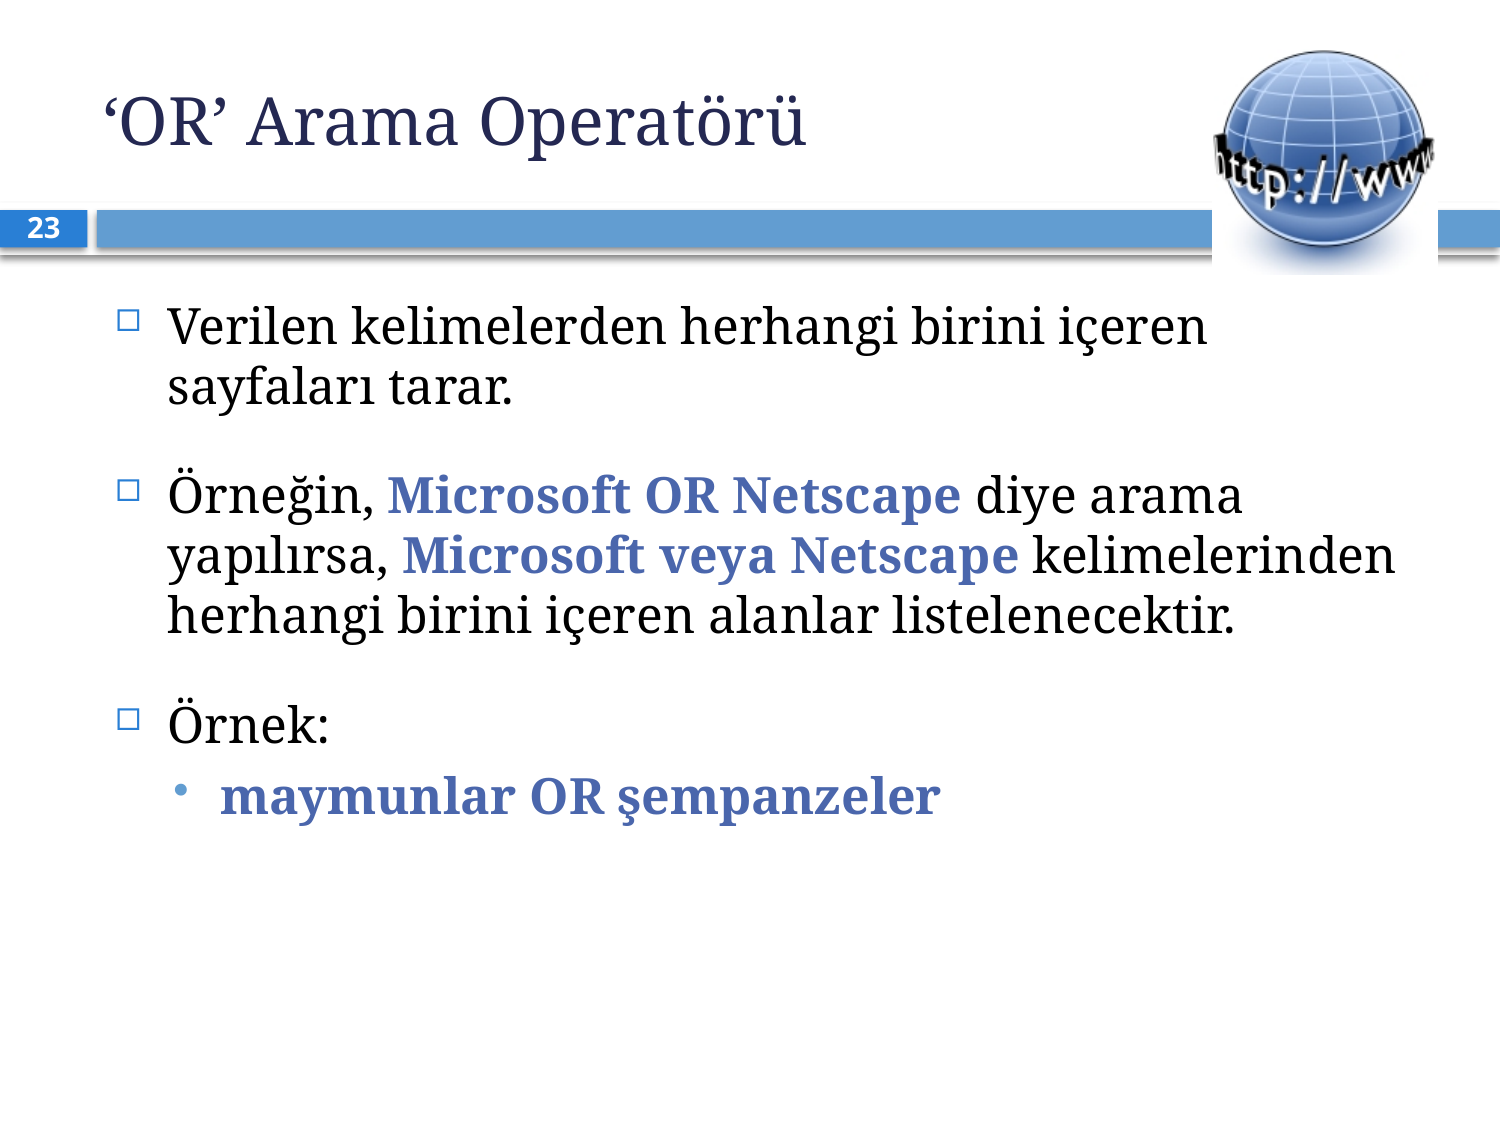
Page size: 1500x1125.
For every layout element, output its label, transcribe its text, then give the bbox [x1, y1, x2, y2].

title ‘OR’ Arama Operatörü [87, 37, 1425, 200]
picture [1212, 49, 1438, 276]
list Verilen kelimelerden herhangi birini içeren sayfaları tarar. Örneğin, Microsoft OR Netscape diye arama yapılırsa, Microsoft veya Netscape kelimelerinden herhangi birini içeren alanlar listelenecektir. Örnek: maymunlar OR şempanzeler [100, 287, 1438, 1025]
slide_number 23 [0, 208, 88, 249]
